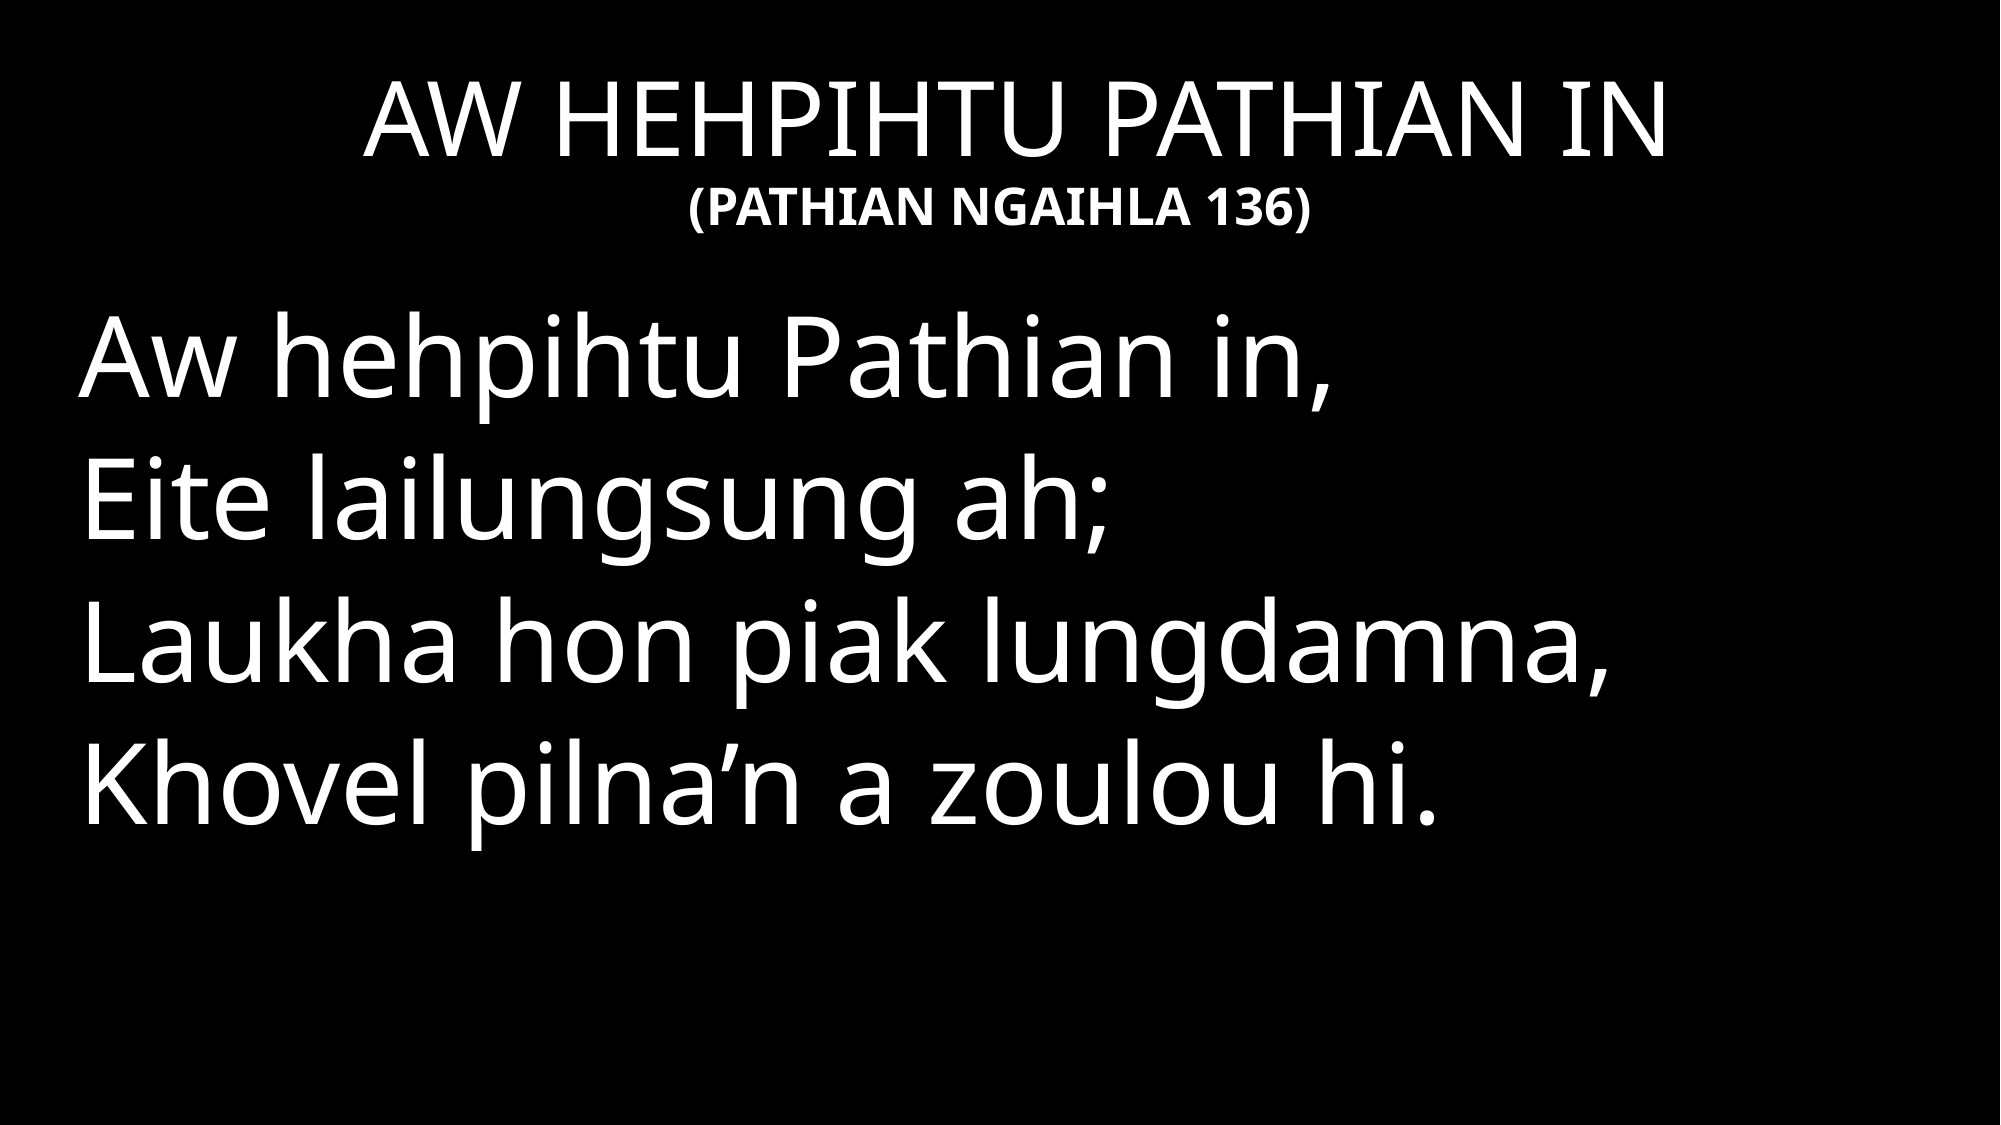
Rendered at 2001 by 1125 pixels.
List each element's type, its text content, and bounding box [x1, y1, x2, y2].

subtitle Aw hehpihtu Pathian in, Eite lailungsung ah; Laukha hon piak lungdamna, Khovel pilna’n a zoulou hi. [63, 292, 1937, 1026]
text_box (PATHIAN NGAIHLA 136) [63, 166, 1937, 244]
text_box AW HEHPIHTU PATHIAN IN [63, 44, 1975, 185]
